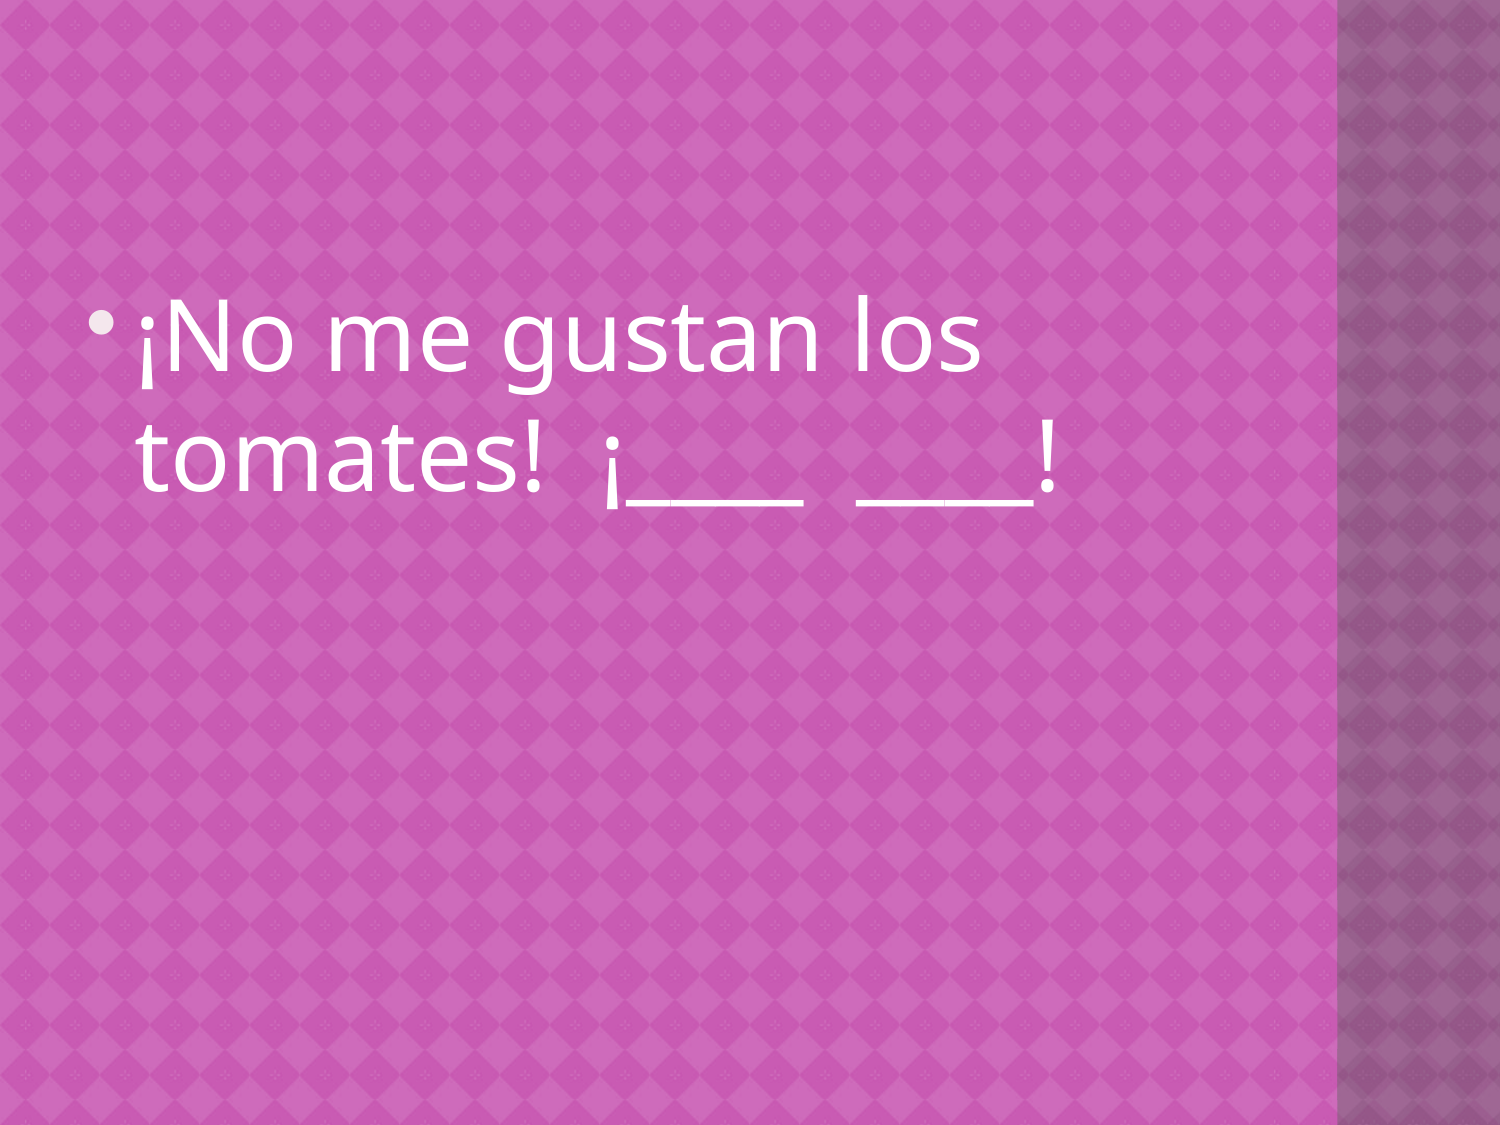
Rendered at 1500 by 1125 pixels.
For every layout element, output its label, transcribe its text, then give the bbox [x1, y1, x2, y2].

list ¡No me gustan los tomates! ¡____ ____! [75, 264, 1263, 1059]
